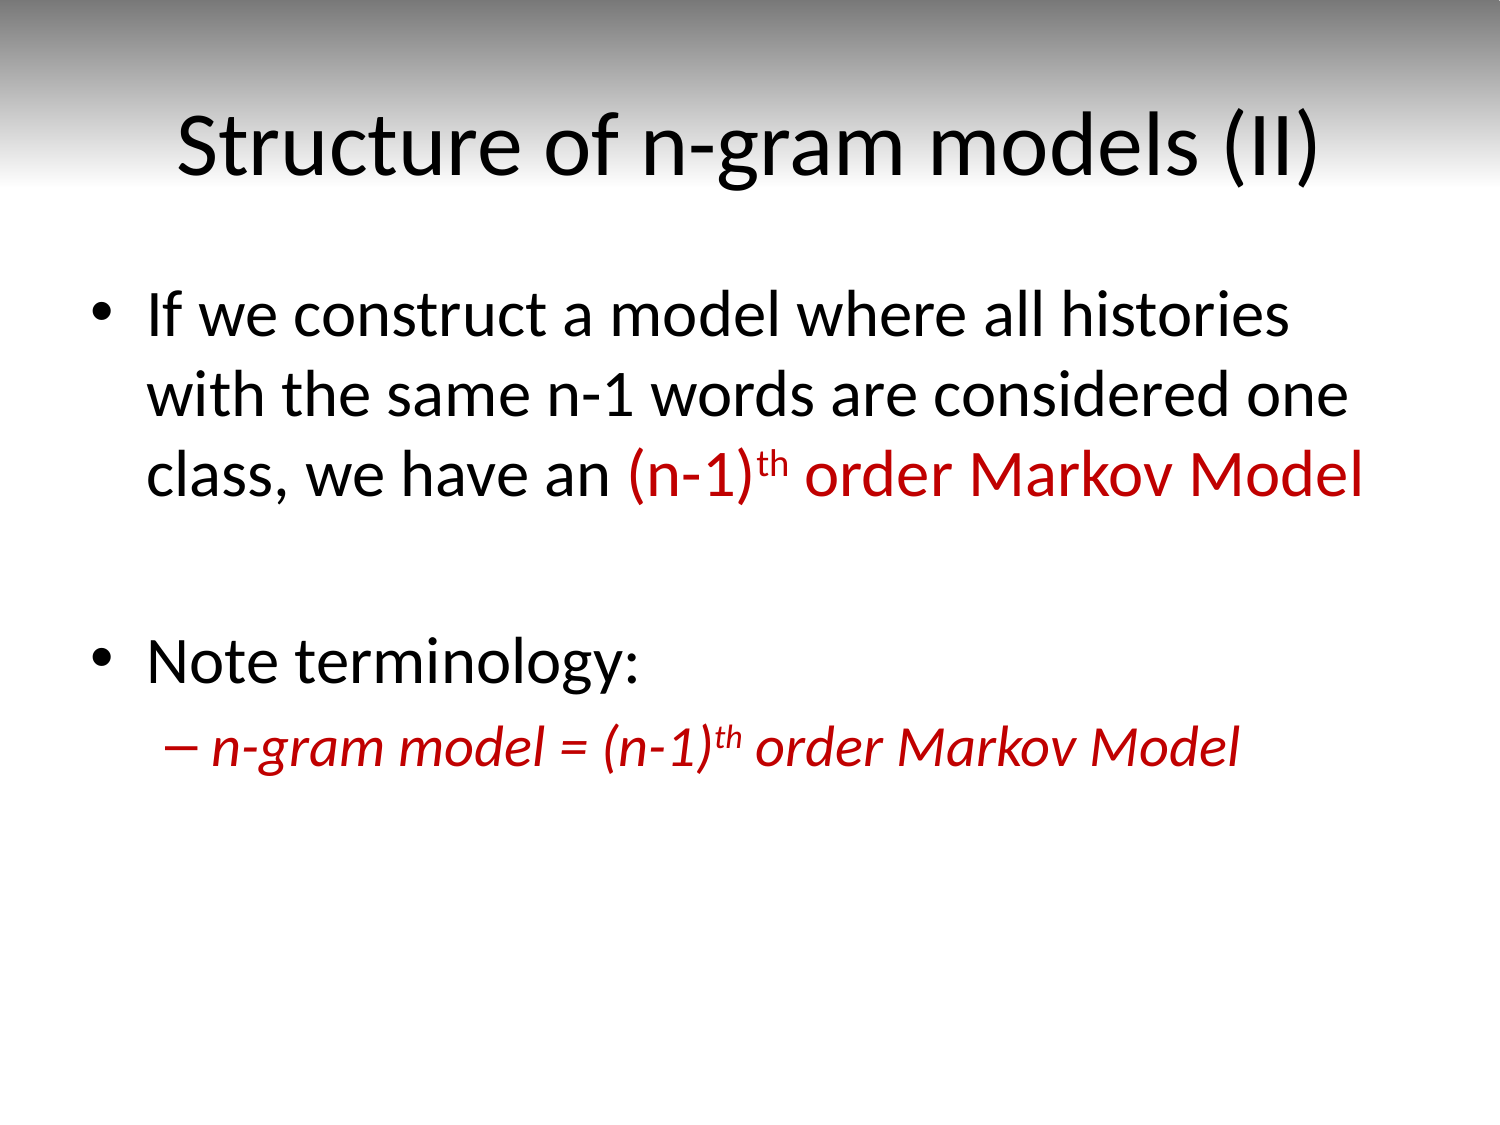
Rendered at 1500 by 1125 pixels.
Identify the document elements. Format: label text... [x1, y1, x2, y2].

title Structure of n-gram models (II) [75, 45, 1425, 233]
list If we construct a model where all histories with the same n-1 words are considered one class, we have an (n-1)th order Markov Model Note terminology: n-gram model = (n-1)th order Markov Model [75, 262, 1425, 1005]
